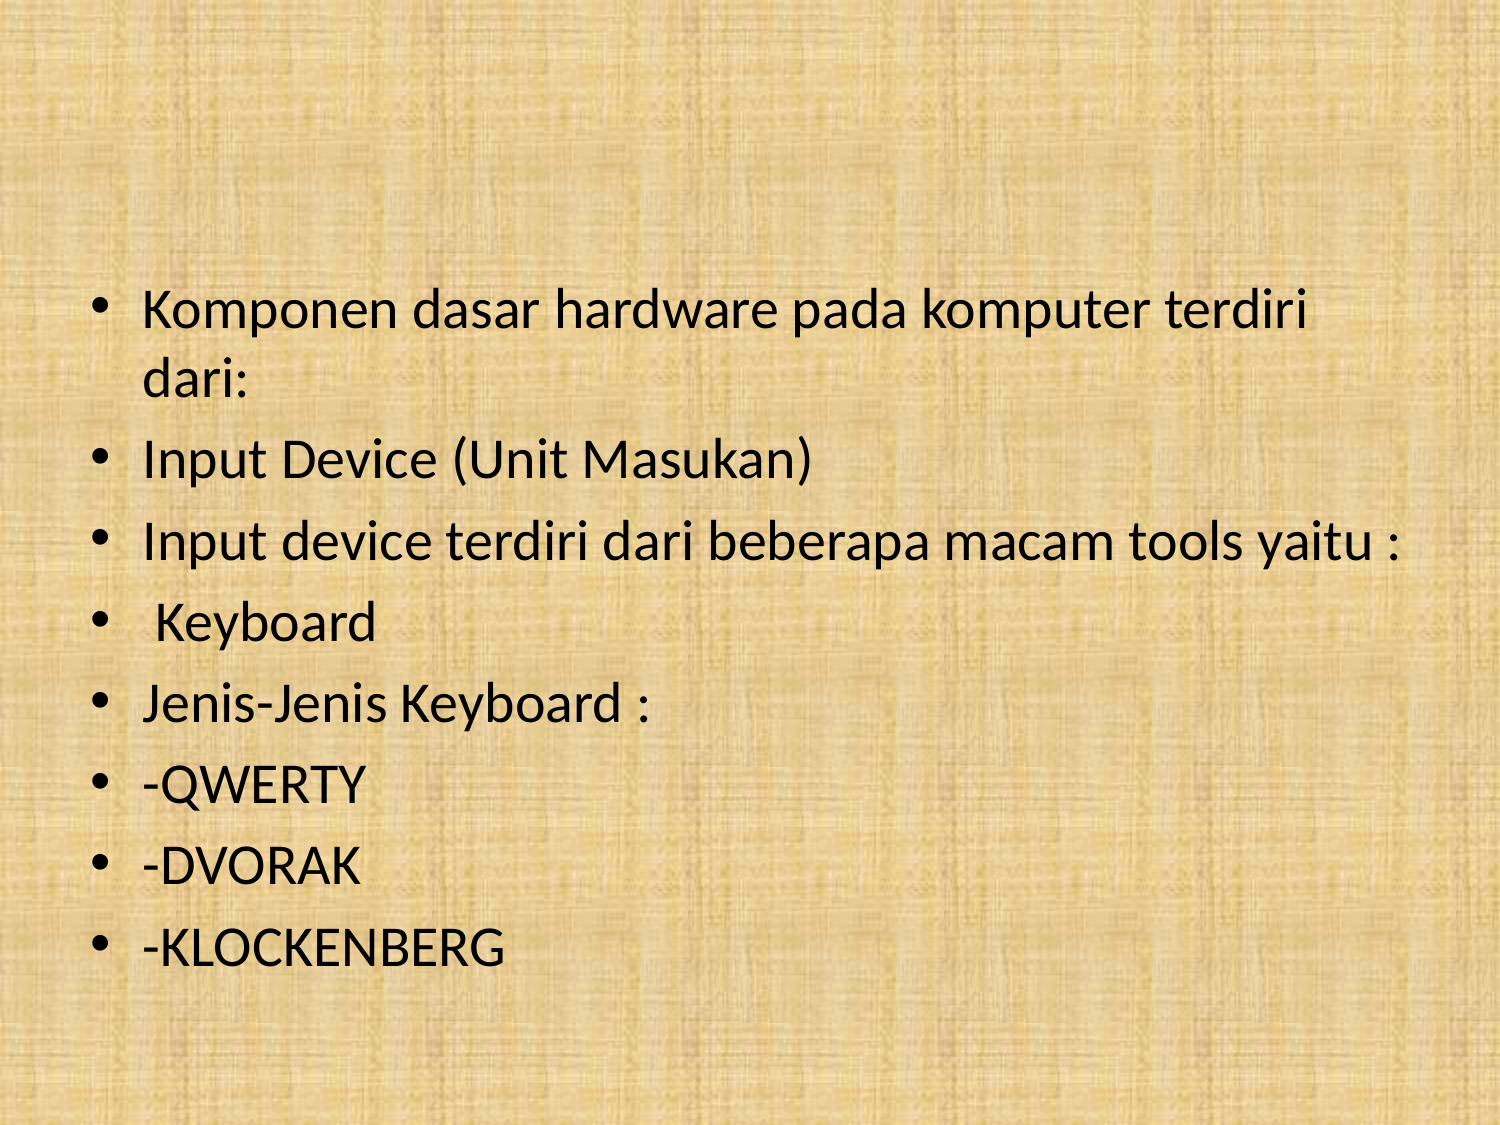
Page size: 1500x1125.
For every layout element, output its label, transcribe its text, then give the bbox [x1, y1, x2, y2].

list Komponen dasar hardware pada komputer terdiri dari: Input Device (Unit Masukan) Input device terdiri dari beberapa macam tools yaitu : Keyboard Jenis-Jenis Keyboard : -QWERTY -DVORAK -KLOCKENBERG [75, 262, 1425, 1005]
picture [0, 0, 1500, 1125]
